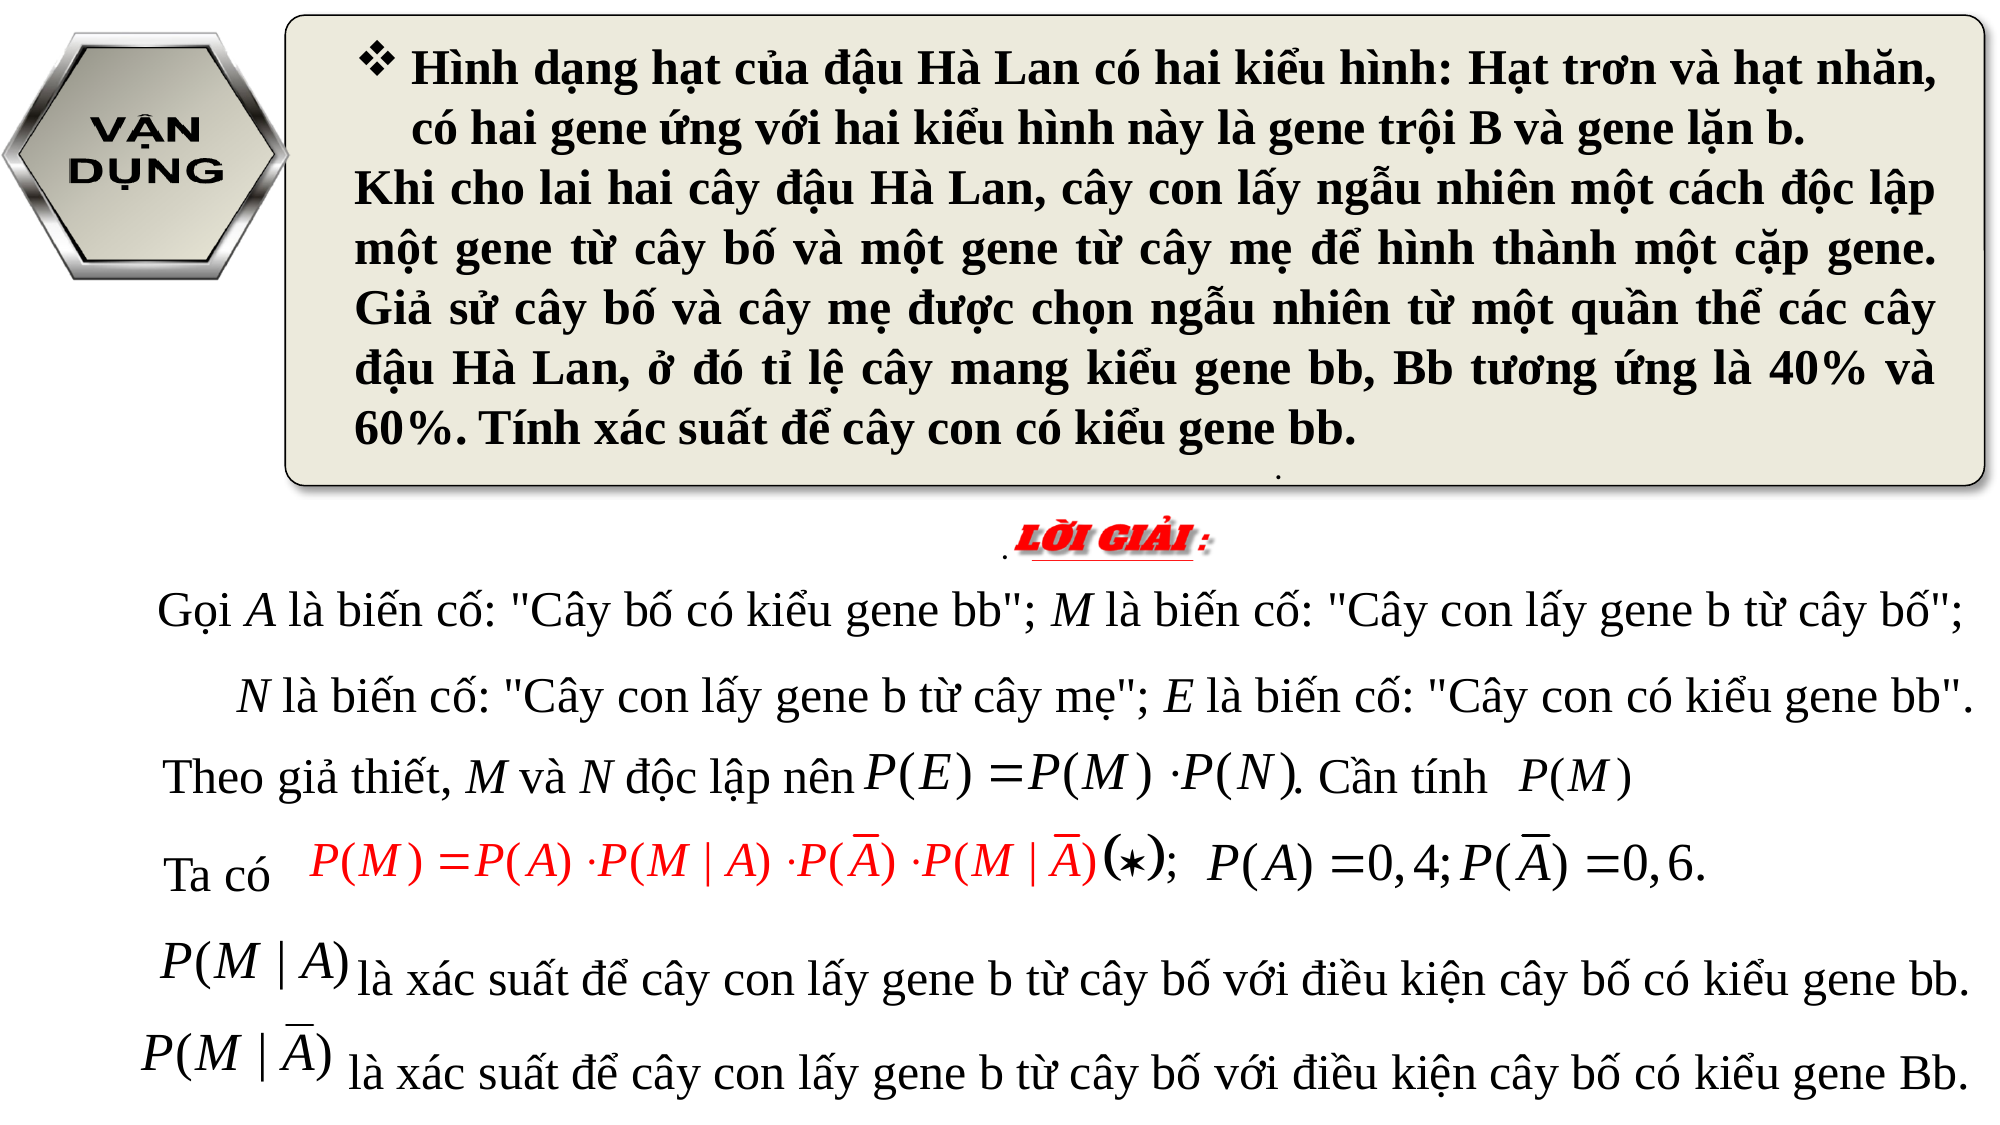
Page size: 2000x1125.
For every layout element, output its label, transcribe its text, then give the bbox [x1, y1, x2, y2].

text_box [116, 905, 2000, 998]
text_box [147, 736, 1640, 801]
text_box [116, 998, 2000, 1100]
text_box Gọi A là biến cố: "Cây bố có kiểu gene bb"; M là biến cố: "Cây con lấy gene b từ cây bố"; [142, 568, 1981, 704]
picture [1008, 510, 1218, 561]
text_box N là biến cố: "Cây con lấy gene b từ cây mẹ"; E là biến cố: "Cây con có kiểu gene bb". [221, 654, 2000, 730]
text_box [0, 4, 1985, 486]
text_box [990, 550, 1010, 575]
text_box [1263, 469, 1283, 495]
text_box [142, 801, 1714, 906]
